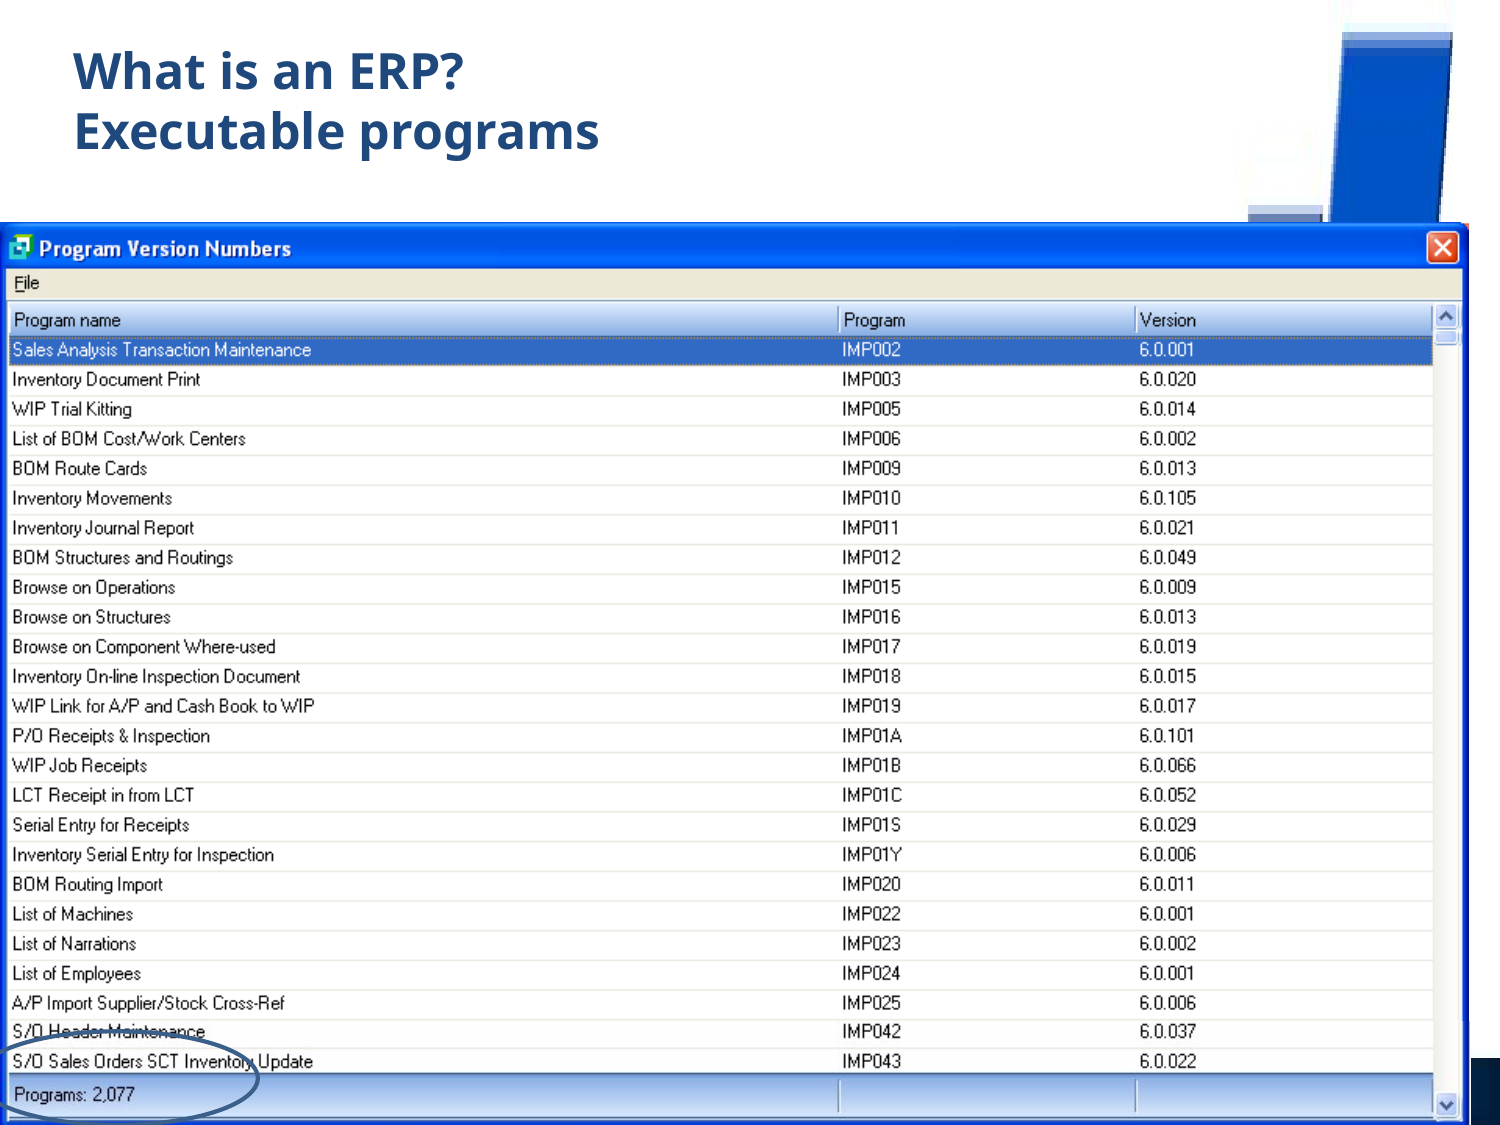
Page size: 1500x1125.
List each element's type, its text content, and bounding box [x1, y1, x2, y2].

picture [0, 0, 1500, 1125]
text_box What is an ERP? Executable programs [58, 35, 1207, 164]
